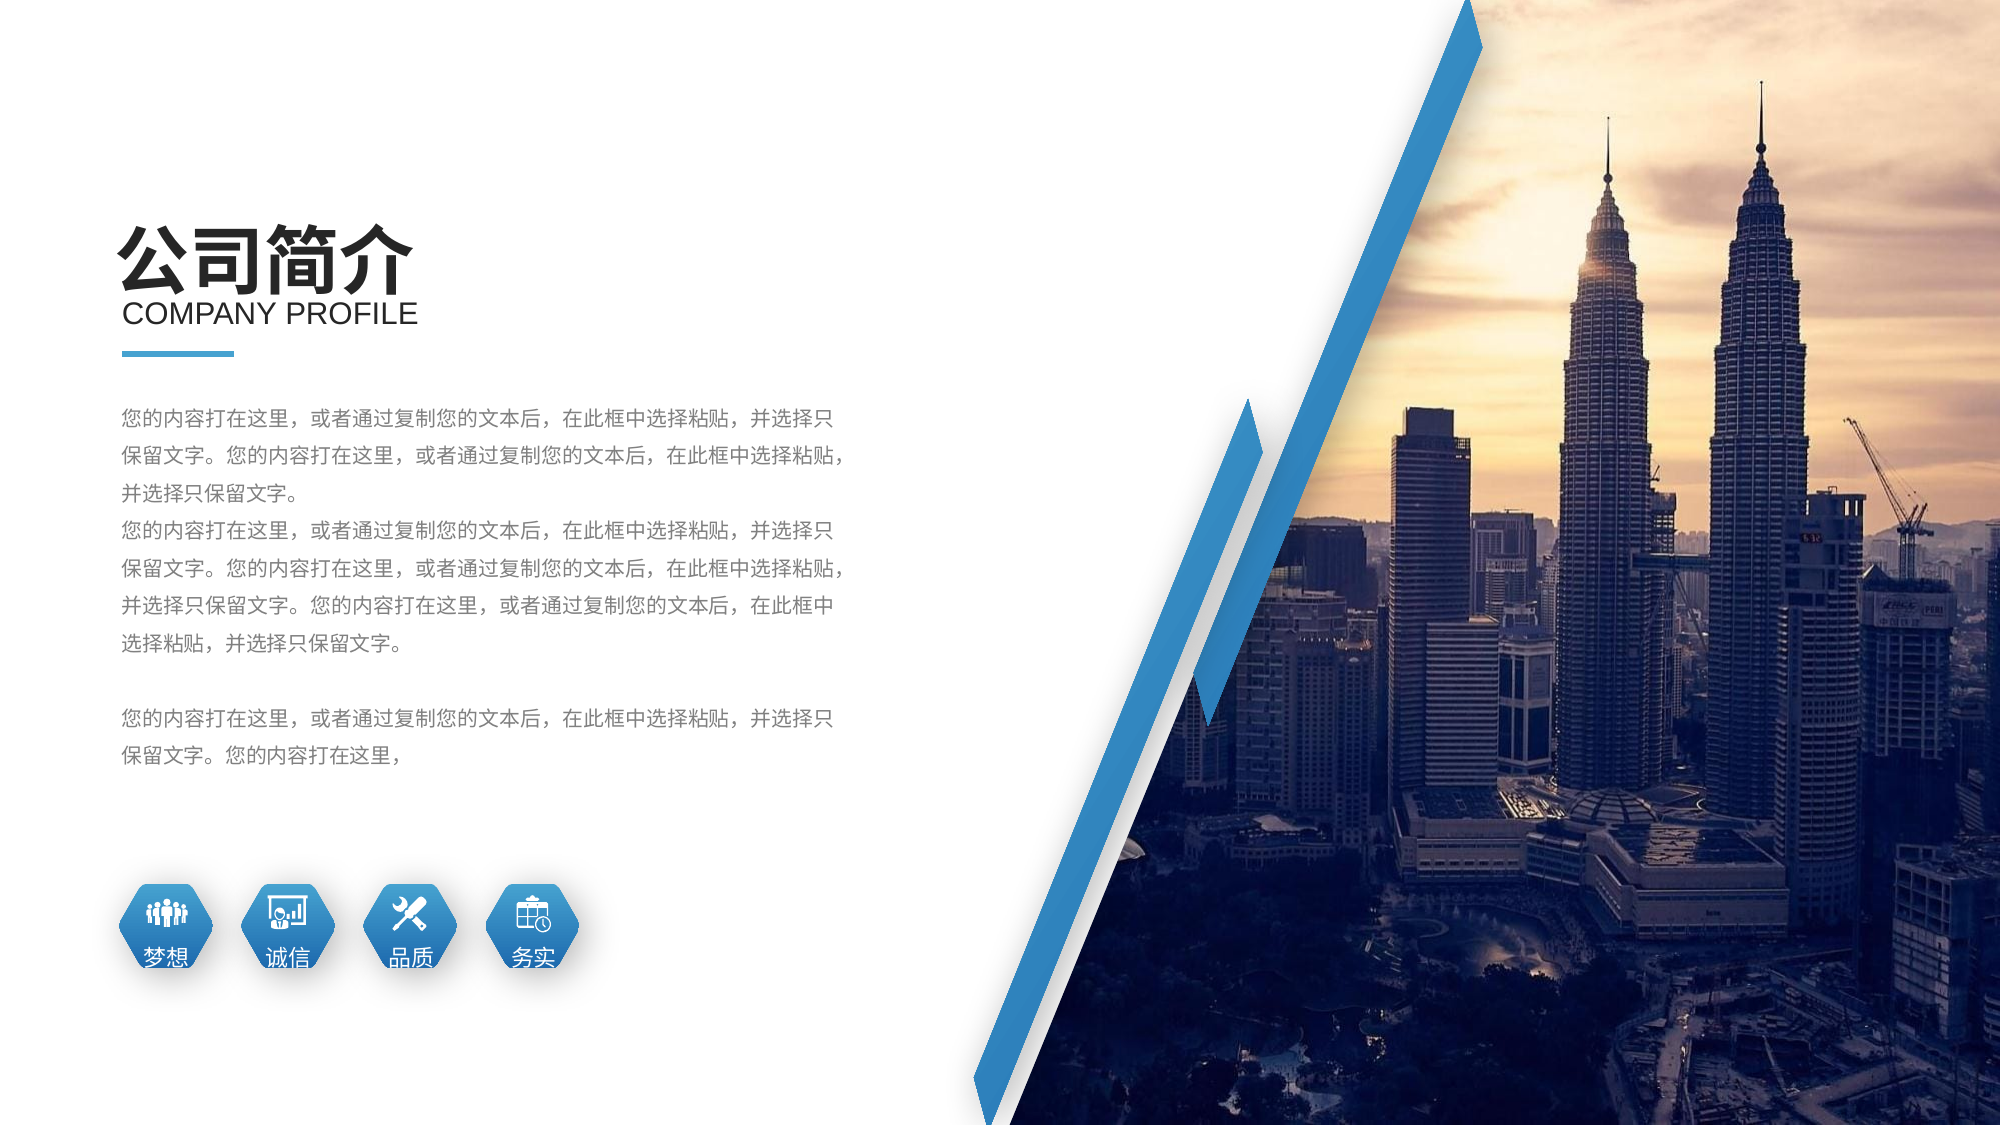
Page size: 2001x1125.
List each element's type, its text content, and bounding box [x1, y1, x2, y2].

text_box 您的内容打在这里，或者通过复制您的文本后，在此框中选择粘贴，并选择只保留文字。您的内容打在这里，或者通过复制您的文本后，在此框中选择粘贴，并选择只保留文字。 您的内容打在这里，或者通过复制您的文本后，在此框中选择粘贴，并选择只保留文字。您的内容打在这里，或者通过复制您的文本后，在此框中选择粘贴，并选择只保留文字。您的内容打在这里，或者通过复制您的文本后，在此框中选择粘贴，并选择只保留文字。 您的内容打在这里，或者通过复制您的文本后，在此框中选择粘贴，并选择只保留文字。您的内容打在这里， [121, 393, 835, 768]
text_box [1200, 0, 1484, 730]
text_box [99, 178, 692, 370]
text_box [241, 883, 336, 978]
text_box [972, 395, 1264, 1125]
text_box [1027, 0, 2000, 1125]
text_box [119, 883, 213, 978]
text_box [485, 883, 580, 978]
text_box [363, 883, 458, 978]
